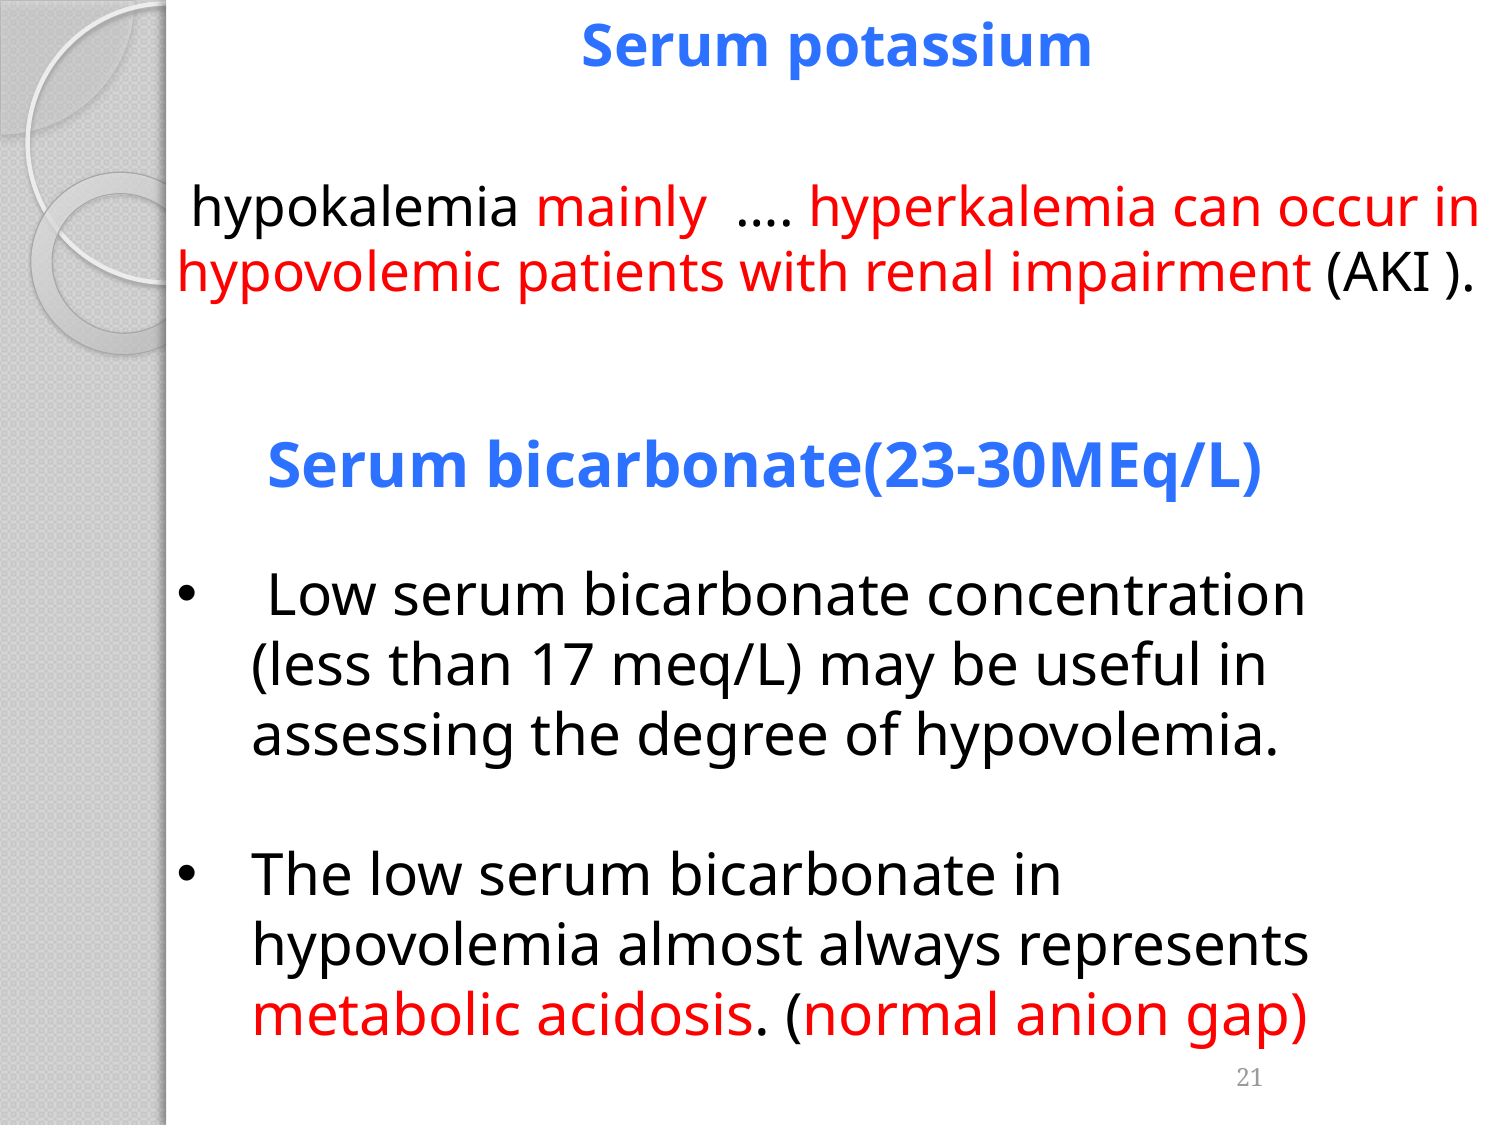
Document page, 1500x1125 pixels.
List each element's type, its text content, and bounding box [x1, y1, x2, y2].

text_box Low serum bicarbonate concentration (less than 17 meq/L) may be useful in assessing the degree of hypovolemia. The low serum bicarbonate in hypovolemia almost always represents metabolic acidosis. (normal anion gap) [161, 549, 1441, 1125]
title [75, 174, 1425, 363]
text_box Serum bicarbonate(23-30MEq/L) [90, 387, 1441, 575]
list Serum potassium hypokalemia mainly …. hyperkalemia can occur in hypovolemic patients with renal impairment (AKI ). [161, 0, 1500, 319]
